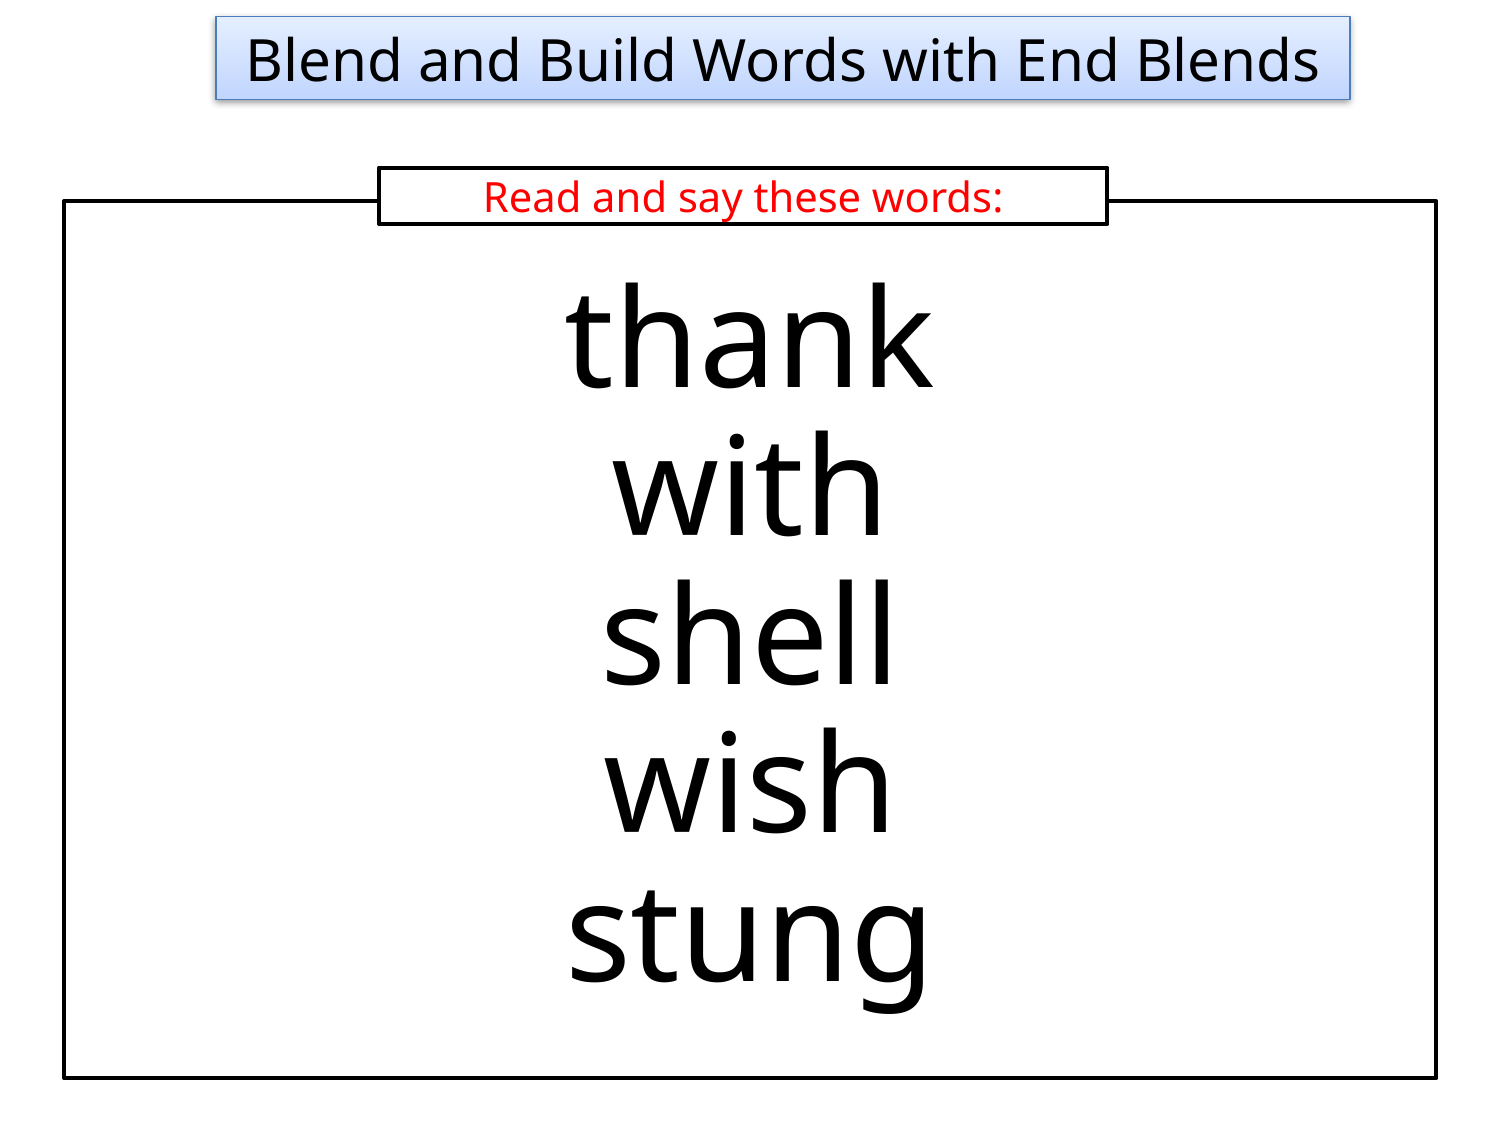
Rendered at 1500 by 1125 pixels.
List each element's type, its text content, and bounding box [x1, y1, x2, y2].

text_box Blend and Build Words with End Blends [215, 16, 1351, 100]
text_box Read and say these words: [377, 166, 1109, 226]
text_box thank with shell wish stung [62, 199, 1438, 1080]
